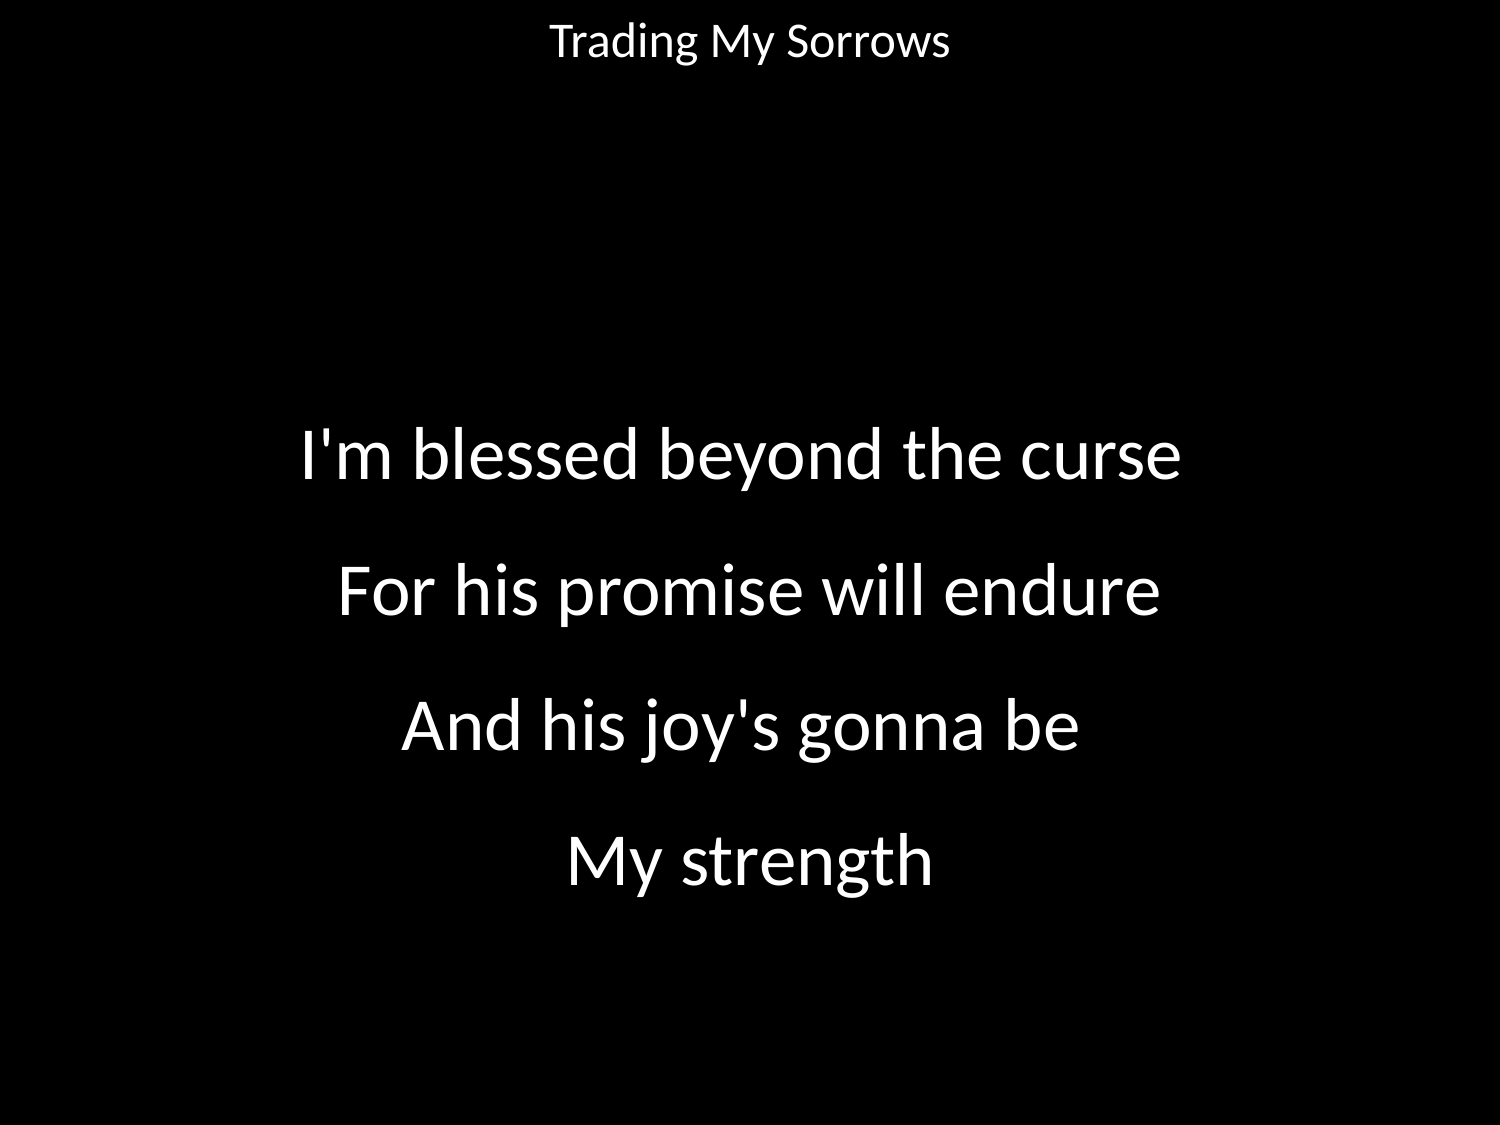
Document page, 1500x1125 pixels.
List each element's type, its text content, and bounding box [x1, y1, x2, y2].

list I'm blessed beyond the curse For his promise will endure And his joy's gonna be My strength [0, 149, 1500, 1110]
list Trading My Sorrows [0, 0, 1500, 75]
